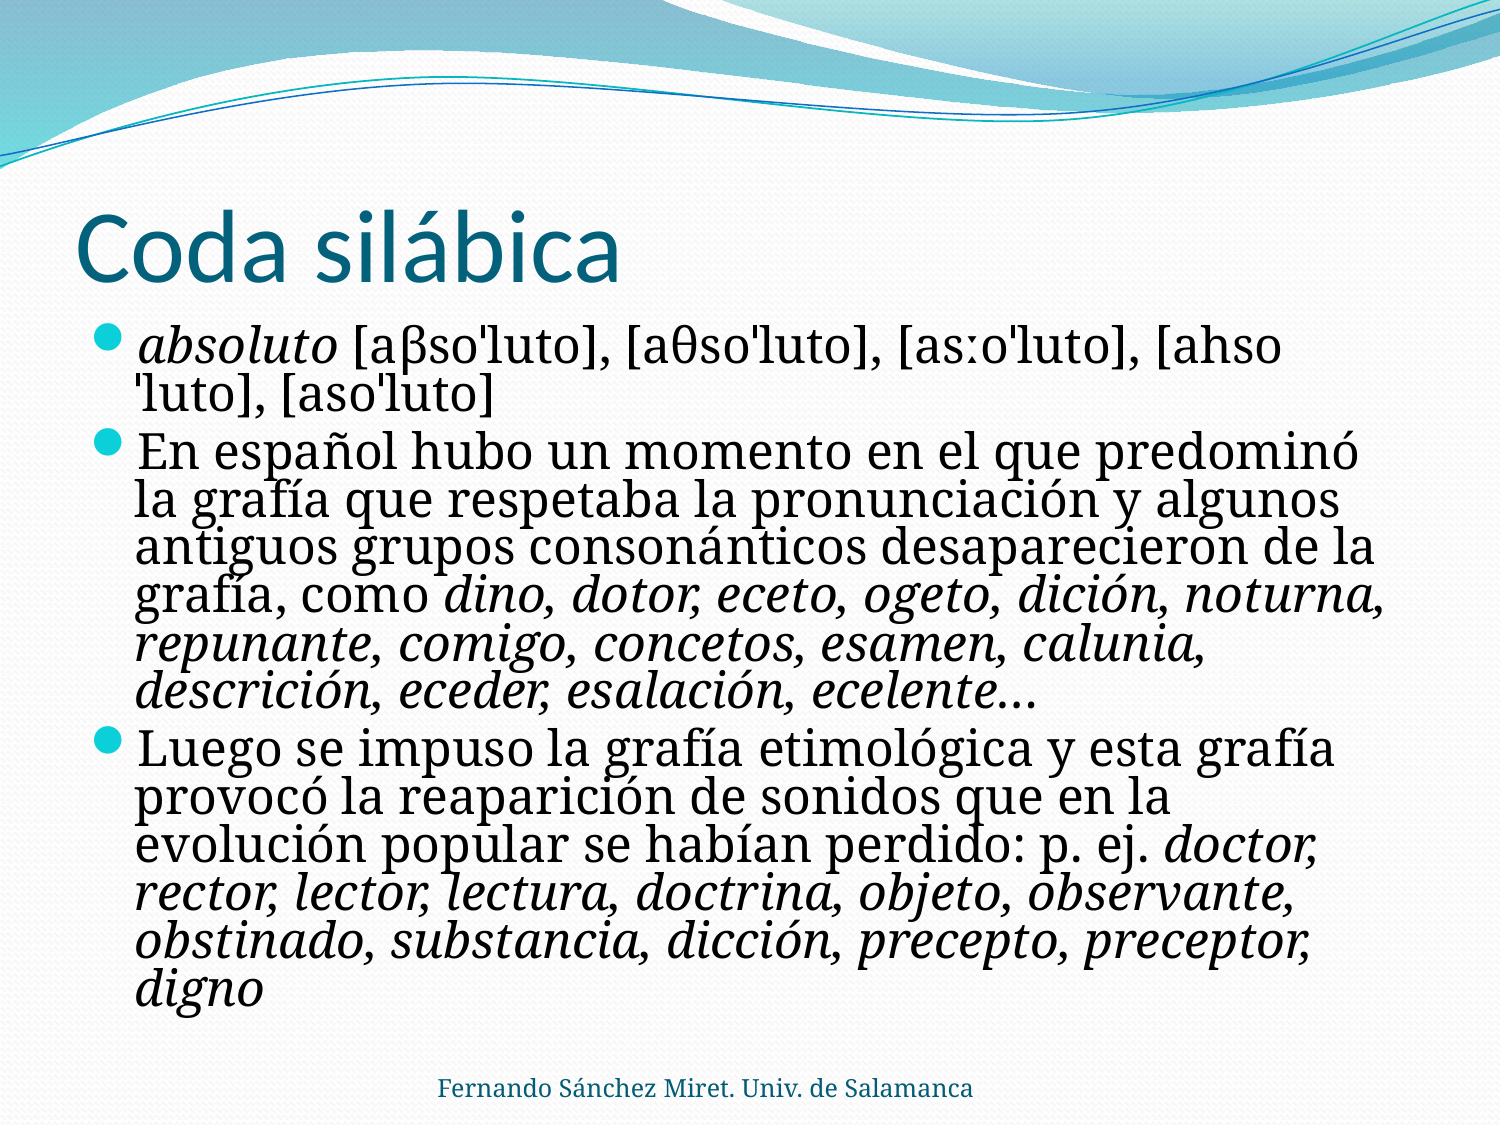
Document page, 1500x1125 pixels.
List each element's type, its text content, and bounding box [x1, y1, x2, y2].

list absoluto [aβsoˈluto], [aθsoˈluto], [asːoˈluto], [ahsoˈluto], [asoˈluto] En español hubo un momento en el que predominó la grafía que respetaba la pronunciación y algunos antiguos grupos consonánticos desaparecieron de la grafía, como dino, dotor, eceto, ogeto, dición, noturna, repunante, comigo, concetos, esamen, calunia, descrición, eceder, esalación, ecelente… Luego se impuso la grafía etimológica y esta grafía provocó la reaparición de sonidos que en la evolución popular se habían perdido: p. ej. doctor, rector, lector, lectura, doctrina, objeto, observante, obstinado, substancia, dicción, precepto, preceptor, digno [74, 317, 1426, 1038]
title Coda silábica [74, 115, 1426, 304]
footer Fernando Sánchez Miret. Univ. de Salamanca [437, 1042, 988, 1103]
